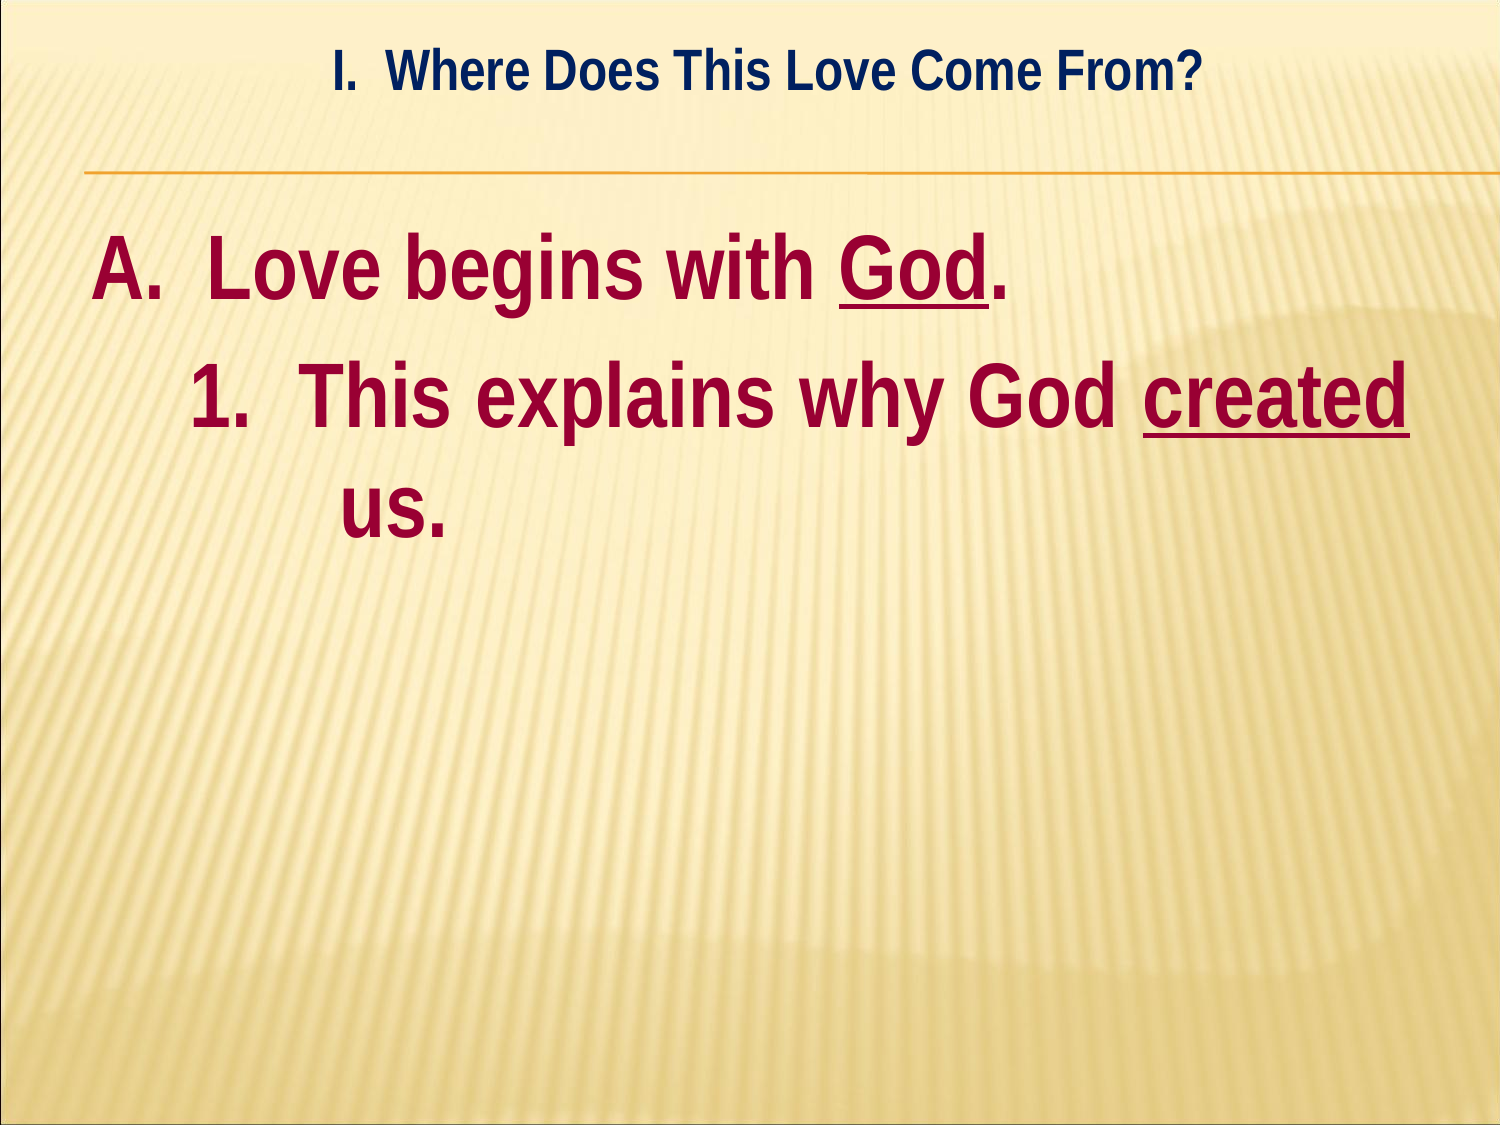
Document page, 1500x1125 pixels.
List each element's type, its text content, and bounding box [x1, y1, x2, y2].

text_box I. Where Does This Love Come From? [124, 24, 1413, 110]
picture [0, 0, 1500, 1125]
list A. Love begins with God. 1. This explains why God created us. [75, 200, 1425, 1038]
